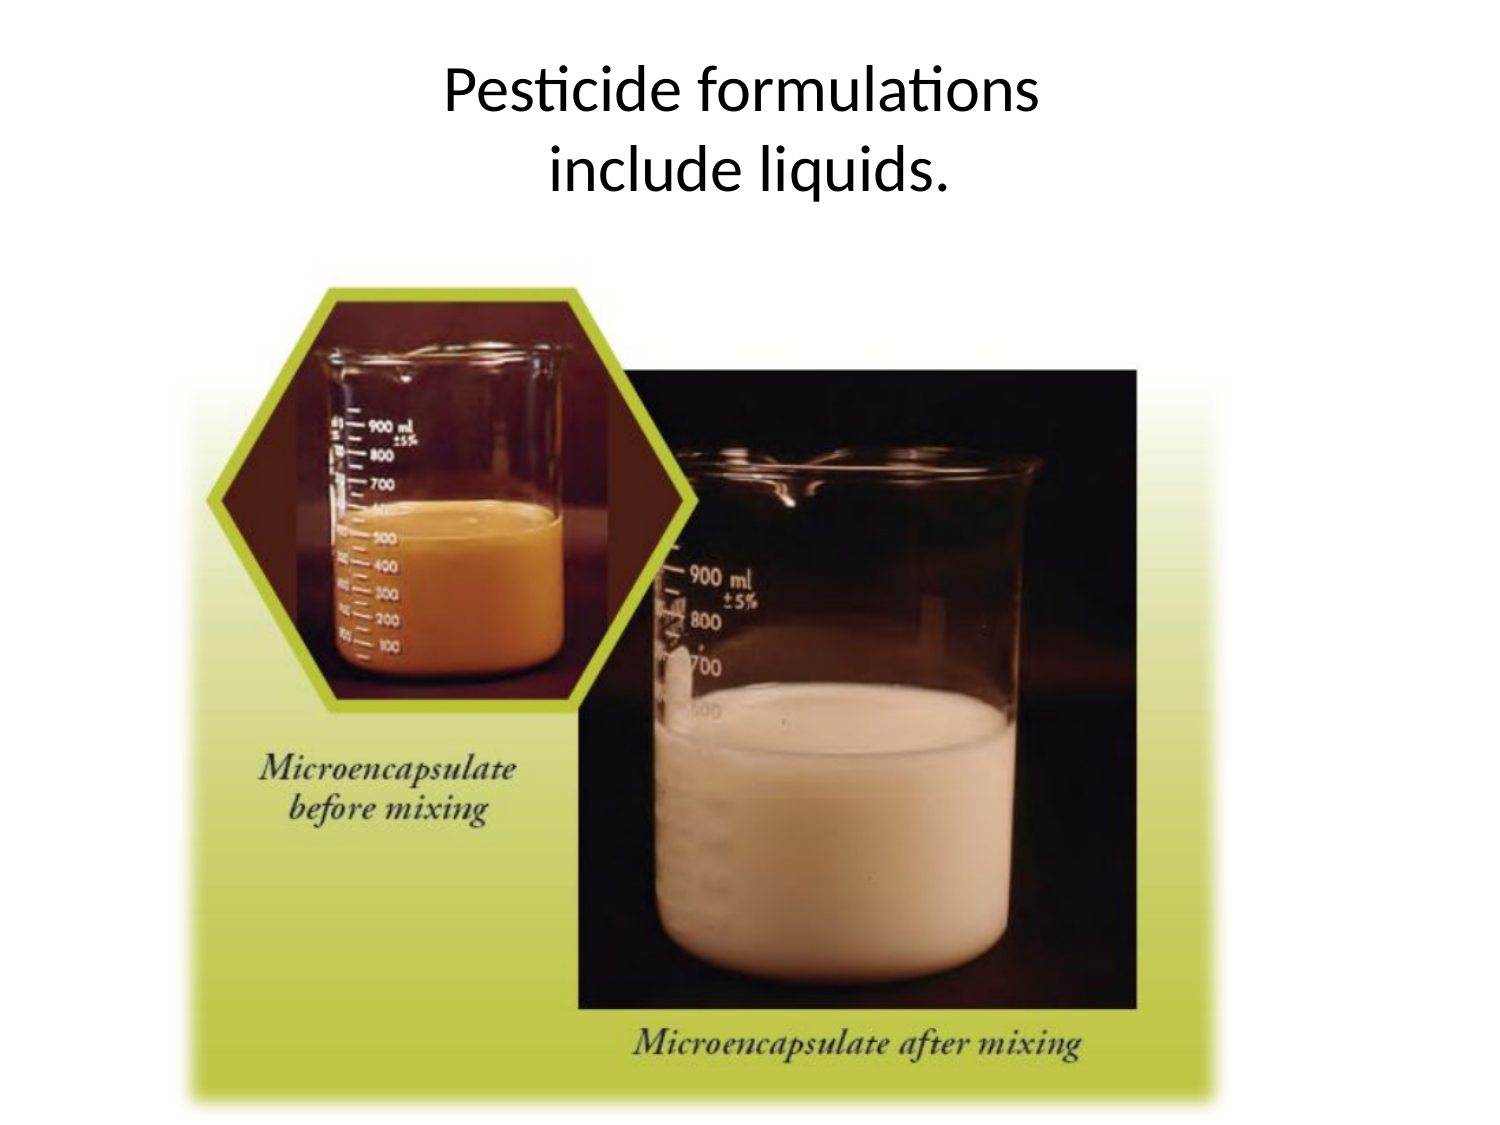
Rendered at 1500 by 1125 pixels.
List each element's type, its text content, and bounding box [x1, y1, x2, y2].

title Pesticide formulations include liquids. [75, 37, 1425, 213]
picture [174, 237, 1232, 1121]
